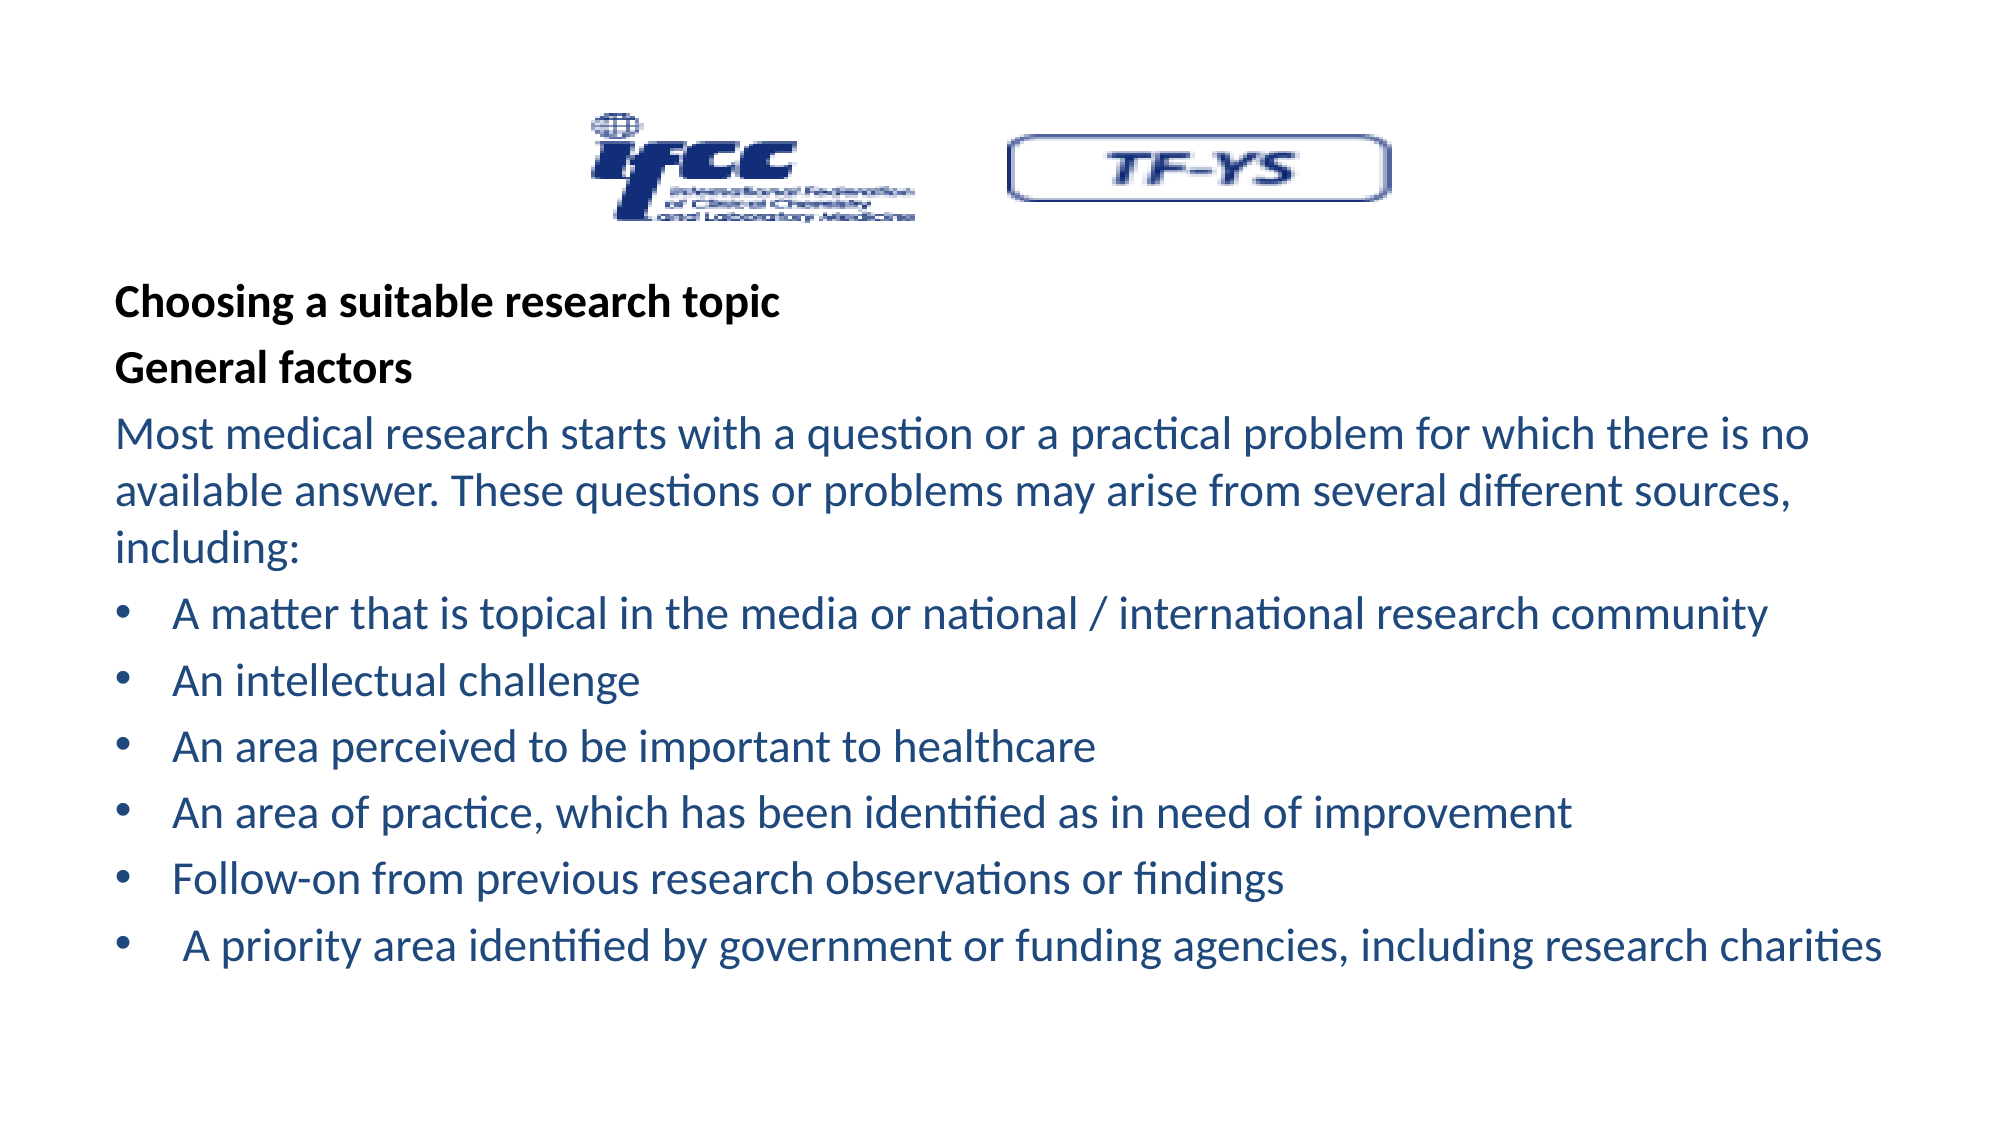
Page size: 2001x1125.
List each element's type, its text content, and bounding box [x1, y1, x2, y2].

list Choosing a suitable research topic General factors Most medical research starts with a question or a practical problem for which there is no available answer. These questions or problems may arise from several different sources, including: A matter that is topical in the media or national / international research community An intellectual challenge An area perceived to be important to healthcare An area of practice, which has been identified as in need of improvement Follow-on from previous research observations or findings A priority area identified by government or funding agencies, including research charities [99, 262, 1900, 1005]
picture [574, 102, 1414, 239]
